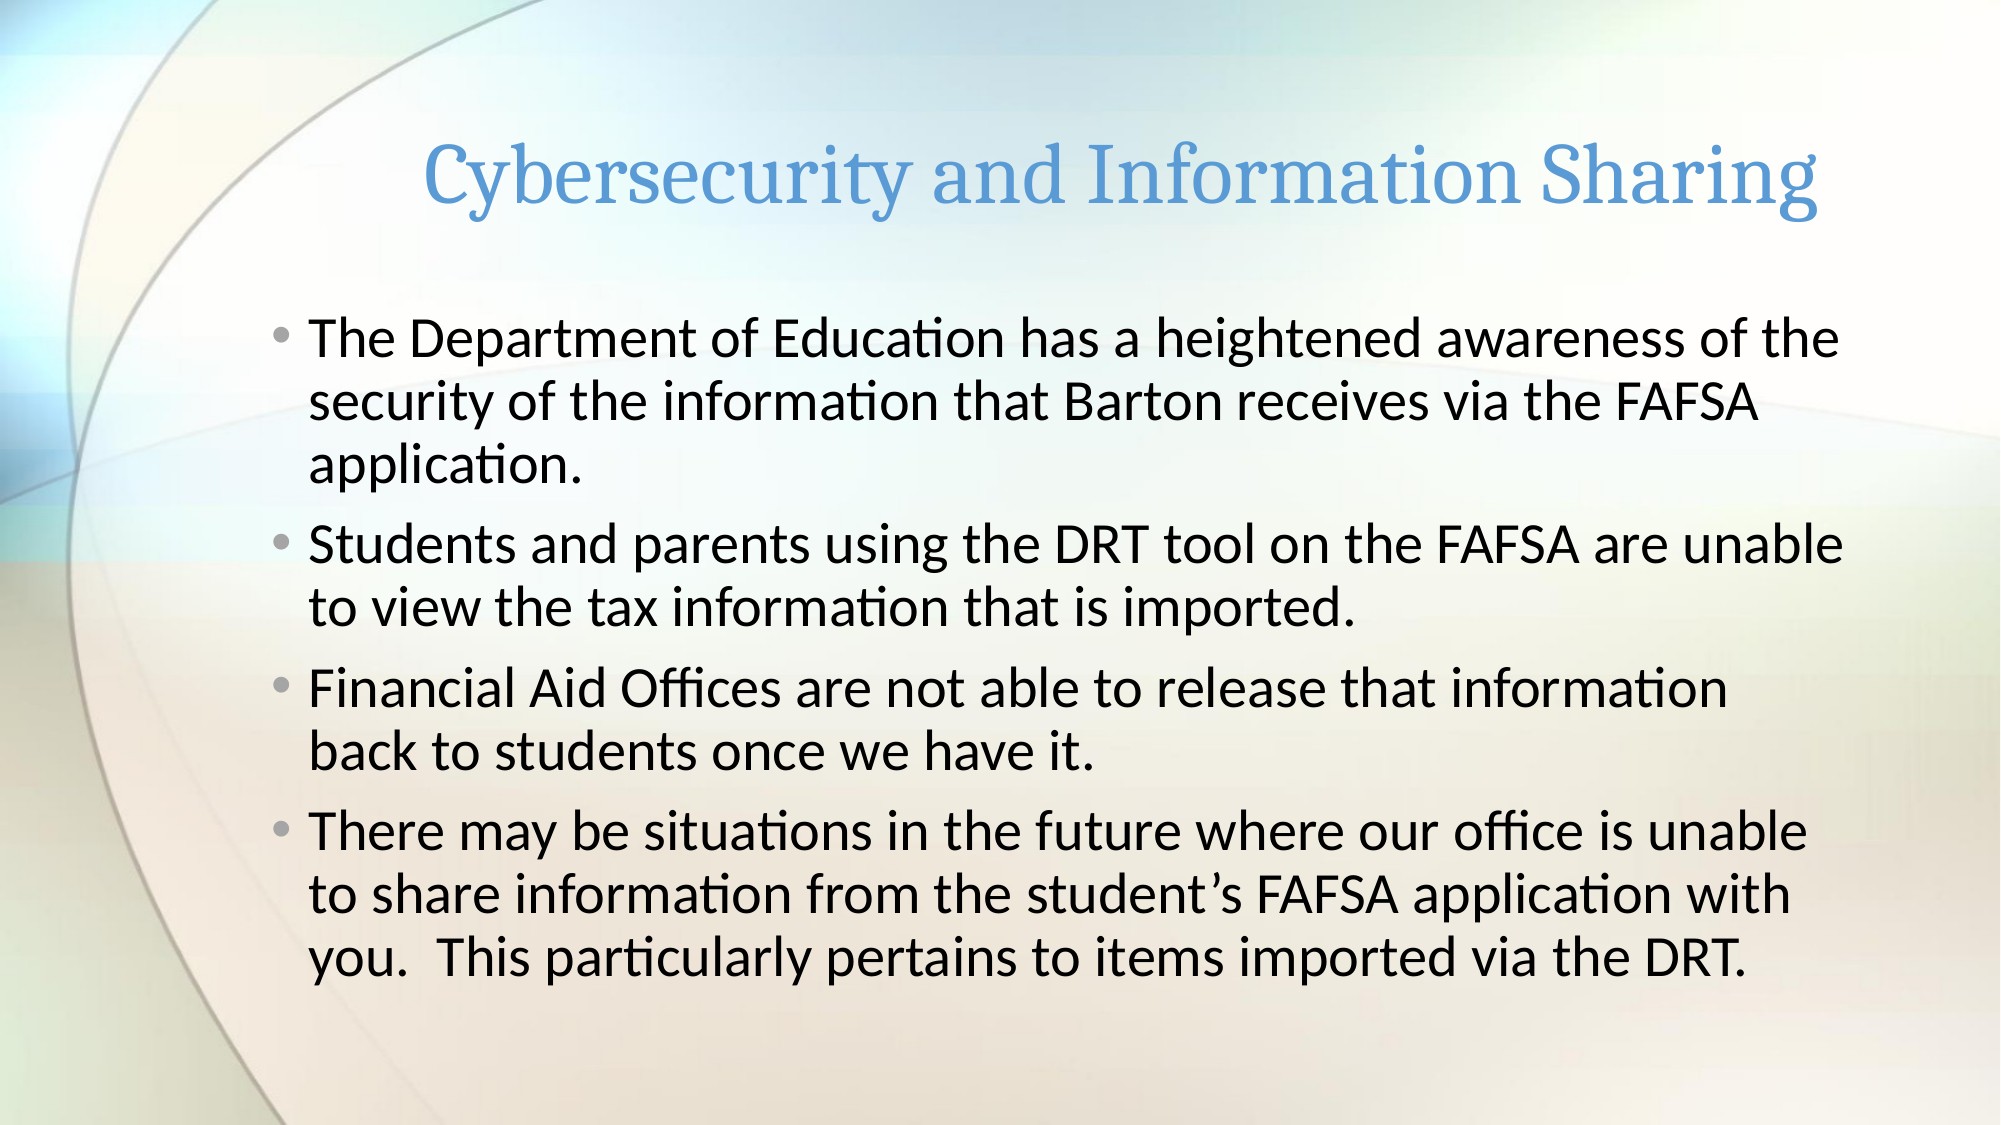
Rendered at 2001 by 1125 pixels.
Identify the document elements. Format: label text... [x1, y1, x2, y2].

list The Department of Education has a heightened awareness of the security of the information that Barton receives via the FAFSA application. Students and parents using the DRT tool on the FAFSA are unable to view the tax information that is imported. Financial Aid Offices are not able to release that information back to students once we have it. There may be situations in the future where our office is unable to share information from the student’s FAFSA application with you. This particularly pertains to items imported via the DRT. [256, 299, 1863, 1014]
picture [0, 0, 2001, 1125]
title Cybersecurity and Information Sharing [381, 59, 1863, 278]
